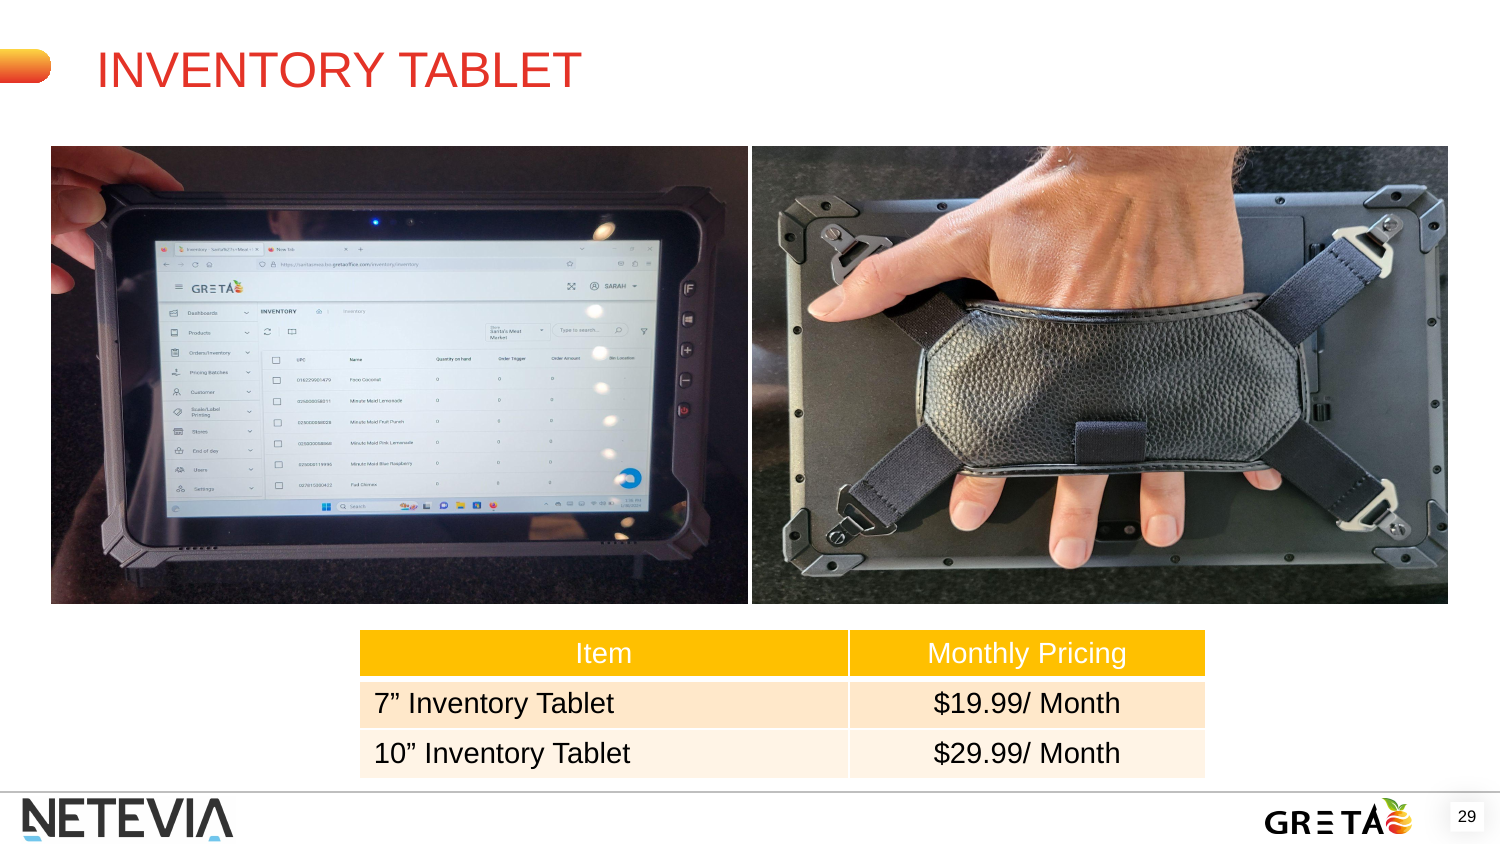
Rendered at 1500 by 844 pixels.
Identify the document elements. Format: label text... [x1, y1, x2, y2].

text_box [0, 31, 686, 105]
table_header Item [360, 630, 848, 676]
table_cell $29.99/ Month [850, 730, 1205, 778]
picture [1265, 798, 1412, 834]
table_cell 7” Inventory Tablet [360, 682, 848, 728]
picture [752, 145, 1448, 604]
picture [21, 796, 236, 844]
table_cell $19.99/ Month [850, 682, 1205, 728]
table_header Monthly Pricing [850, 630, 1205, 676]
table_cell 10” Inventory Tablet [360, 730, 848, 778]
picture [51, 145, 748, 604]
